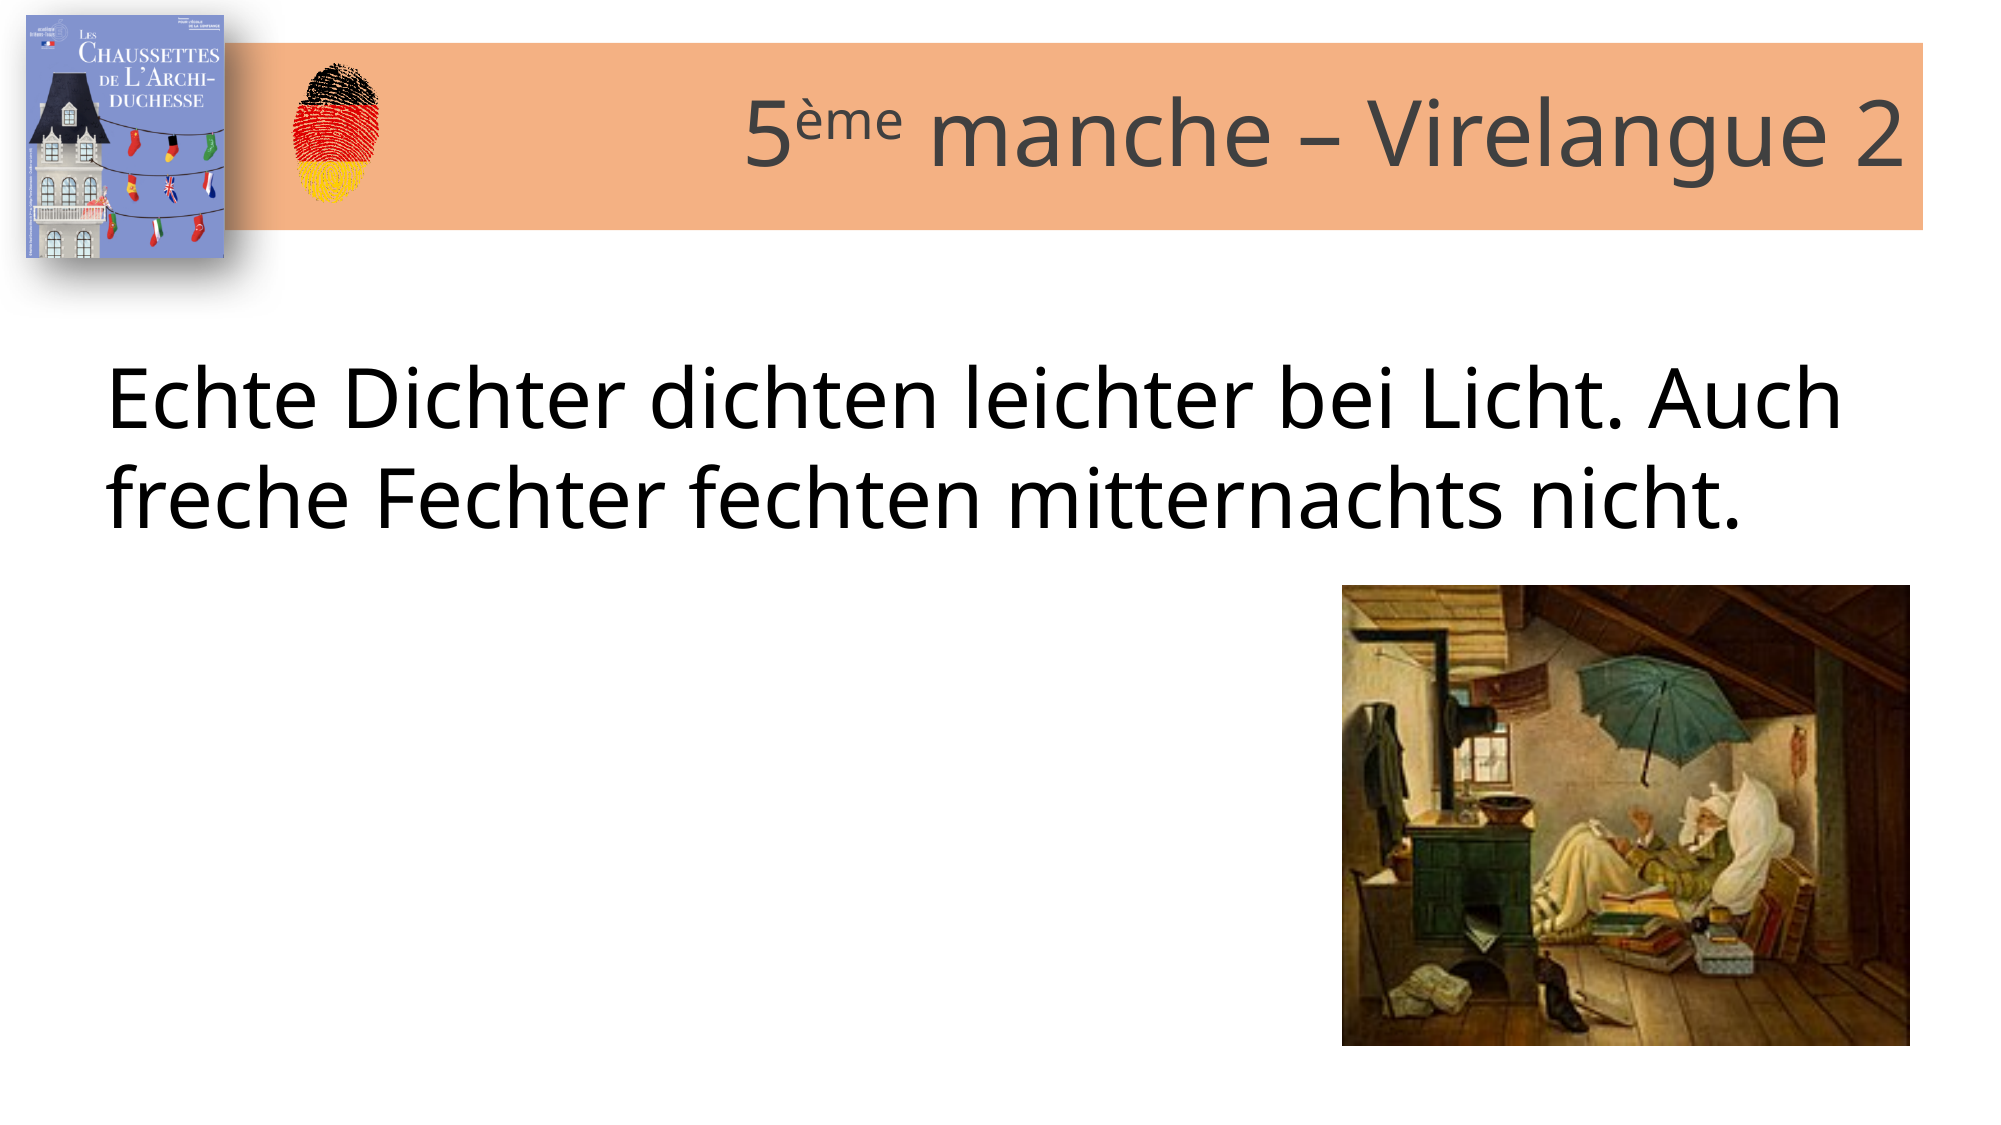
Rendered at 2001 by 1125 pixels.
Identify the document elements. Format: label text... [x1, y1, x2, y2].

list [26, 15, 224, 258]
title 5ème manche – Virelangue 2 [271, 42, 1923, 231]
picture [1342, 585, 1910, 1046]
text_box Echte Dichter dichten leichter bei Licht. Auch freche Fechter fechten mitternachts nicht. [90, 338, 1875, 553]
picture [291, 63, 379, 203]
